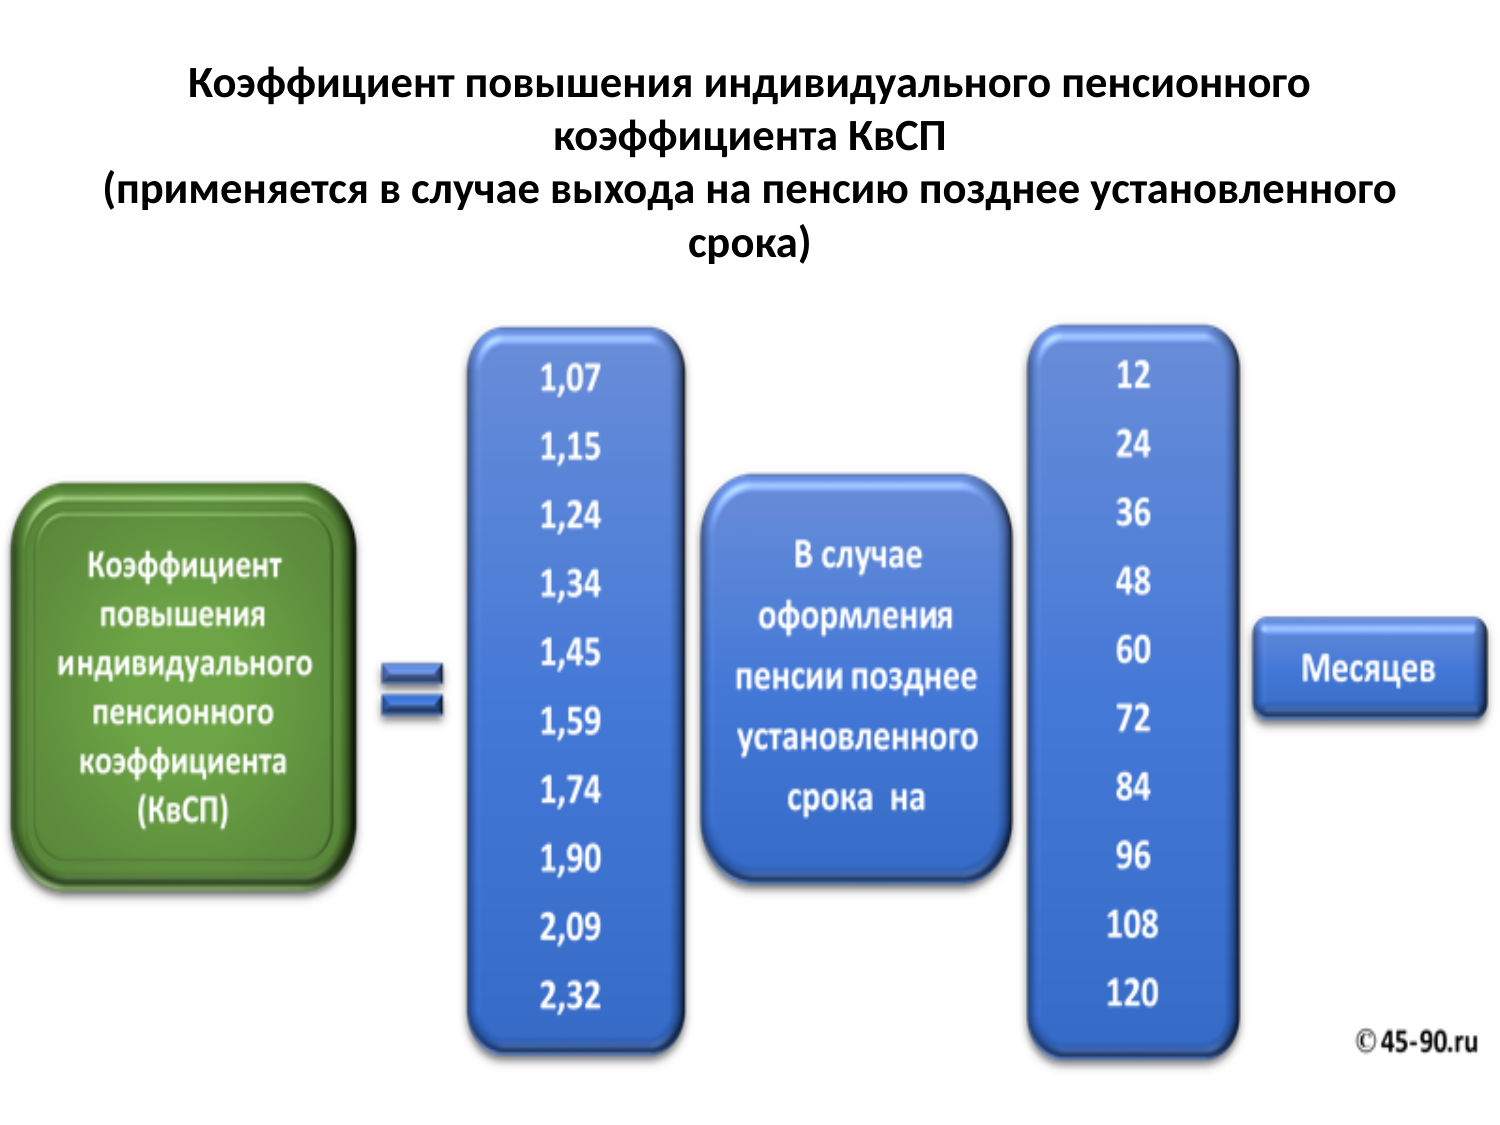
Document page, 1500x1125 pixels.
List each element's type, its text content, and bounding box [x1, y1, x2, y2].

title Коэффициент повышения индивидуального пенсионного коэффициента КвСП (применяется в случае выхода на пенсию позднее установленного срока) [75, 45, 1425, 312]
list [0, 314, 1500, 1083]
